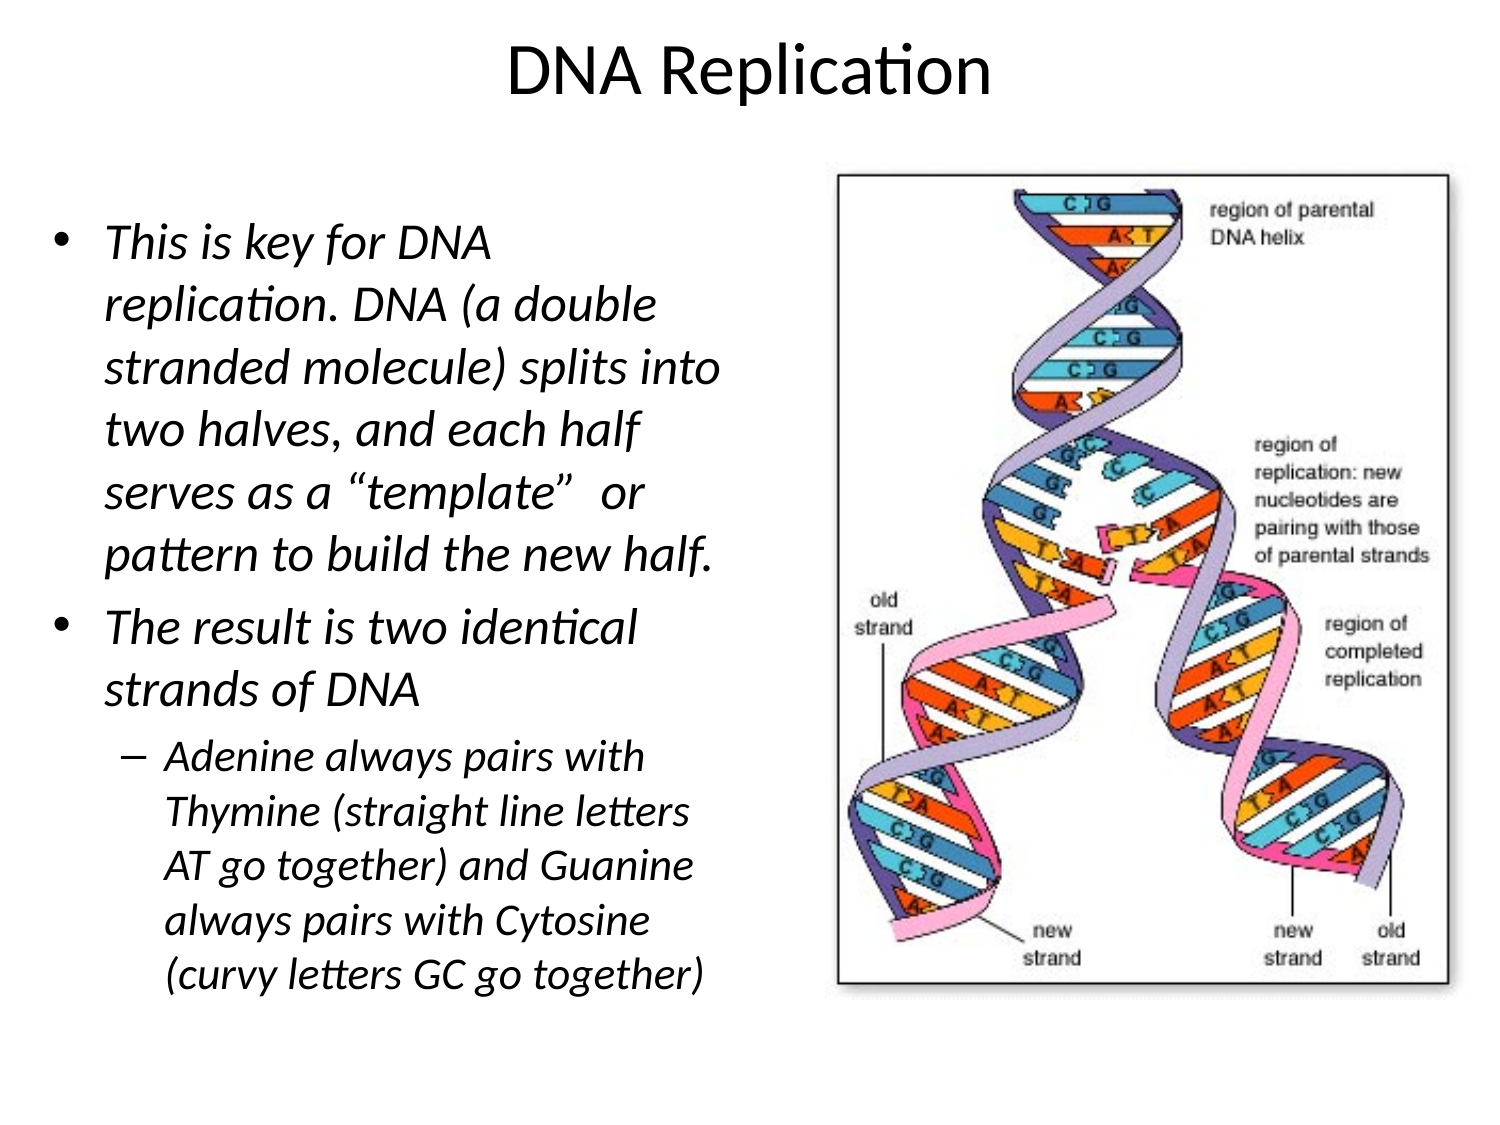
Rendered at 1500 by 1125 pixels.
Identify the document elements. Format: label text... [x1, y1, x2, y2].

list This is key for DNA replication. DNA (a double stranded molecule) splits into two halves, and each half serves as a “template” or pattern to build the new half. The result is two identical strands of DNA Adenine always pairs with Thymine (straight line letters AT go together) and Guanine always pairs with Cytosine (curvy letters GC go together) [37, 200, 738, 1063]
title DNA Replication [75, 12, 1425, 118]
picture [824, 162, 1469, 1001]
